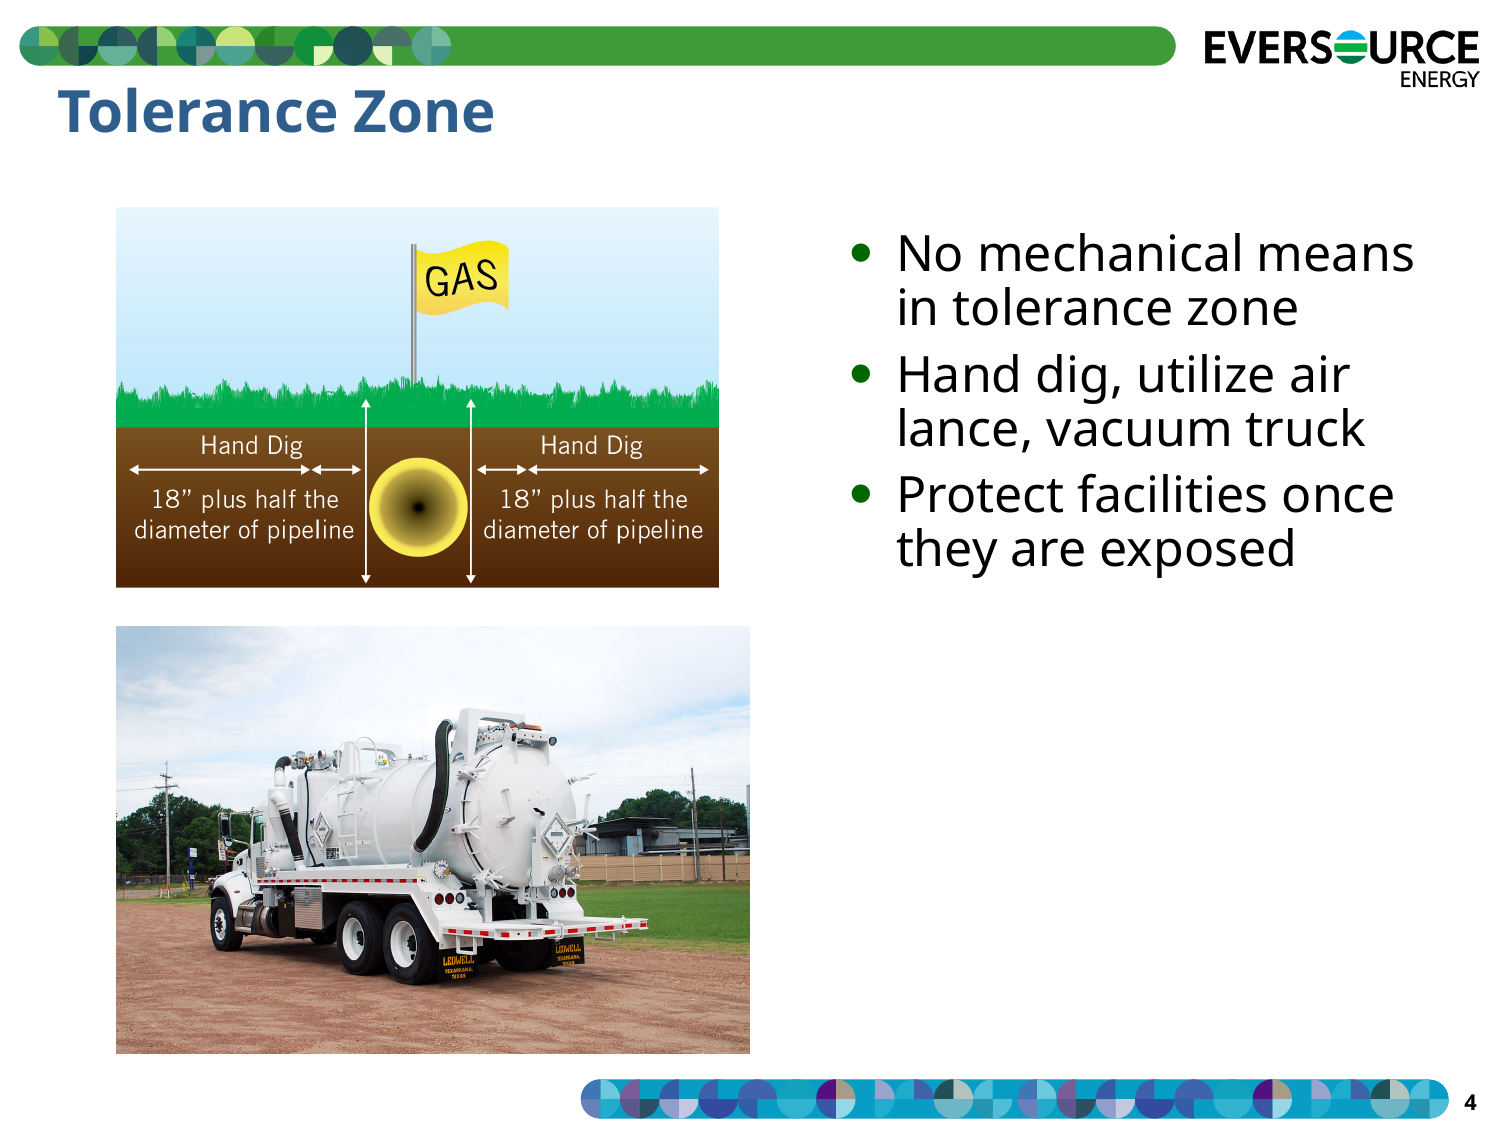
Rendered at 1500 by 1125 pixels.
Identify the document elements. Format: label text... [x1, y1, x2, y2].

slide_number 4 [1423, 1081, 1500, 1117]
title Tolerance Zone [42, 66, 1292, 169]
list No mechanical means in tolerance zone Hand dig, utilize air lance, vacuum truck Protect facilities once they are exposed [834, 220, 1447, 971]
picture [116, 207, 720, 588]
picture [1203, 29, 1481, 88]
picture [116, 626, 751, 1054]
